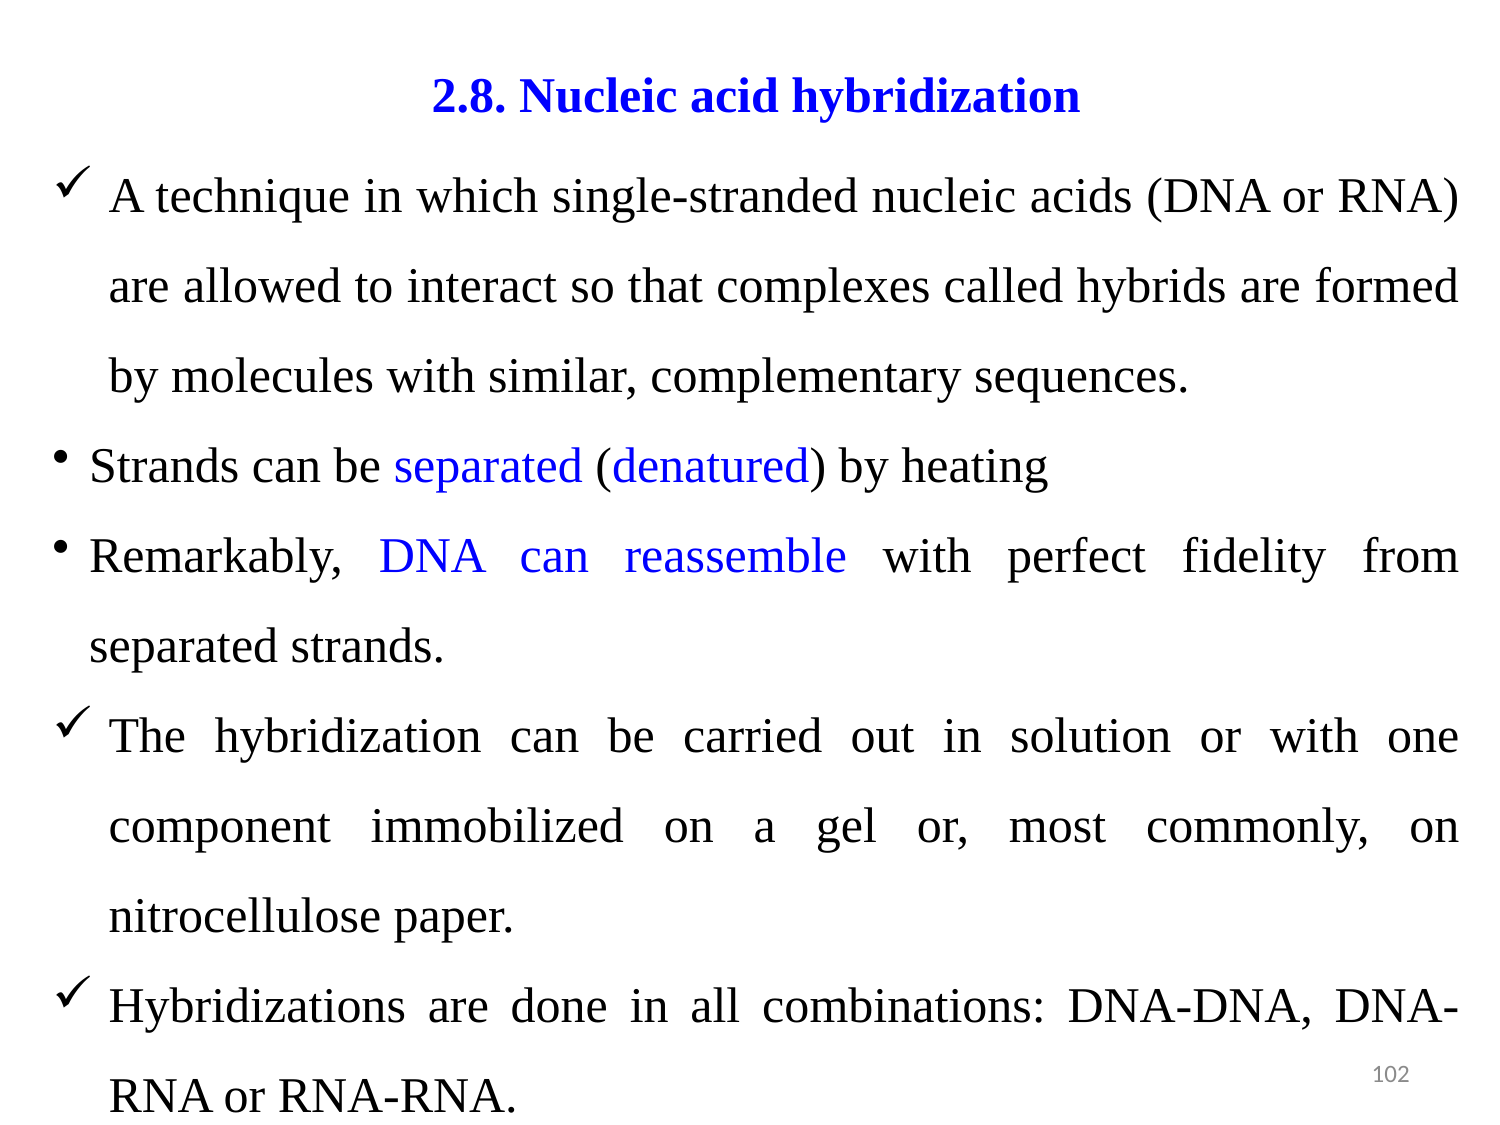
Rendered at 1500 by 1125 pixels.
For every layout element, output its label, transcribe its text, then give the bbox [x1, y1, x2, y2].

slide_number 102 [1074, 1042, 1425, 1103]
text_box 2.8. Nucleic acid hybridization A technique in which single-stranded nucleic acids (DNA or RNA) are allowed to interact so that complexes called hybrids are formed by molecules with similar, complementary sequences. Strands can be separated (denatured) by heating Remarkably, DNA can reassemble with perfect fidelity from separated strands. The hybridization can be carried out in solution or with one component immobilized on a gel or, most commonly, on nitrocellulose paper. Hybridizations are done in all combinations: DNA-DNA, DNA-RNA or RNA-RNA. [37, 24, 1475, 1125]
